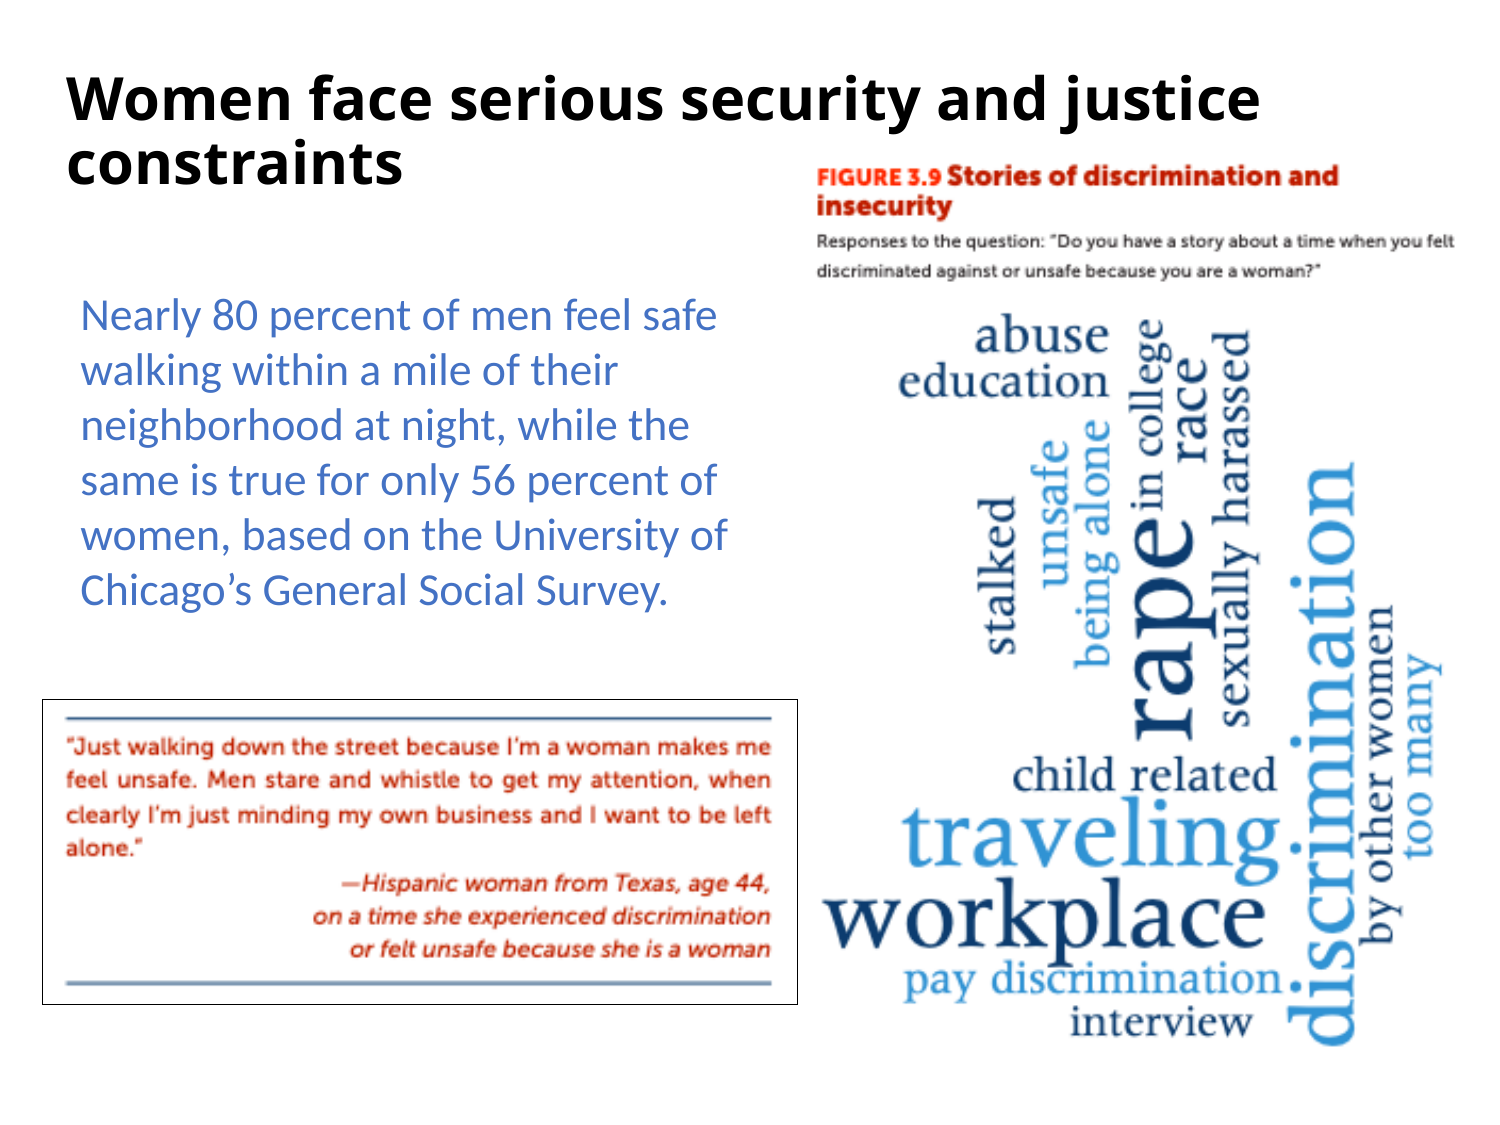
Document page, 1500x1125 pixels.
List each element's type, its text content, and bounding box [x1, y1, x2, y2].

text_box Nearly 80 percent of men feel safe walking within a mile of their neighborhood at night, while the same is true for only 56 percent of women, based on the University of Chicago’s General Social Survey. [65, 277, 745, 622]
picture [42, 152, 1474, 1068]
title Women face serious security and justice constraints [51, 60, 1346, 278]
